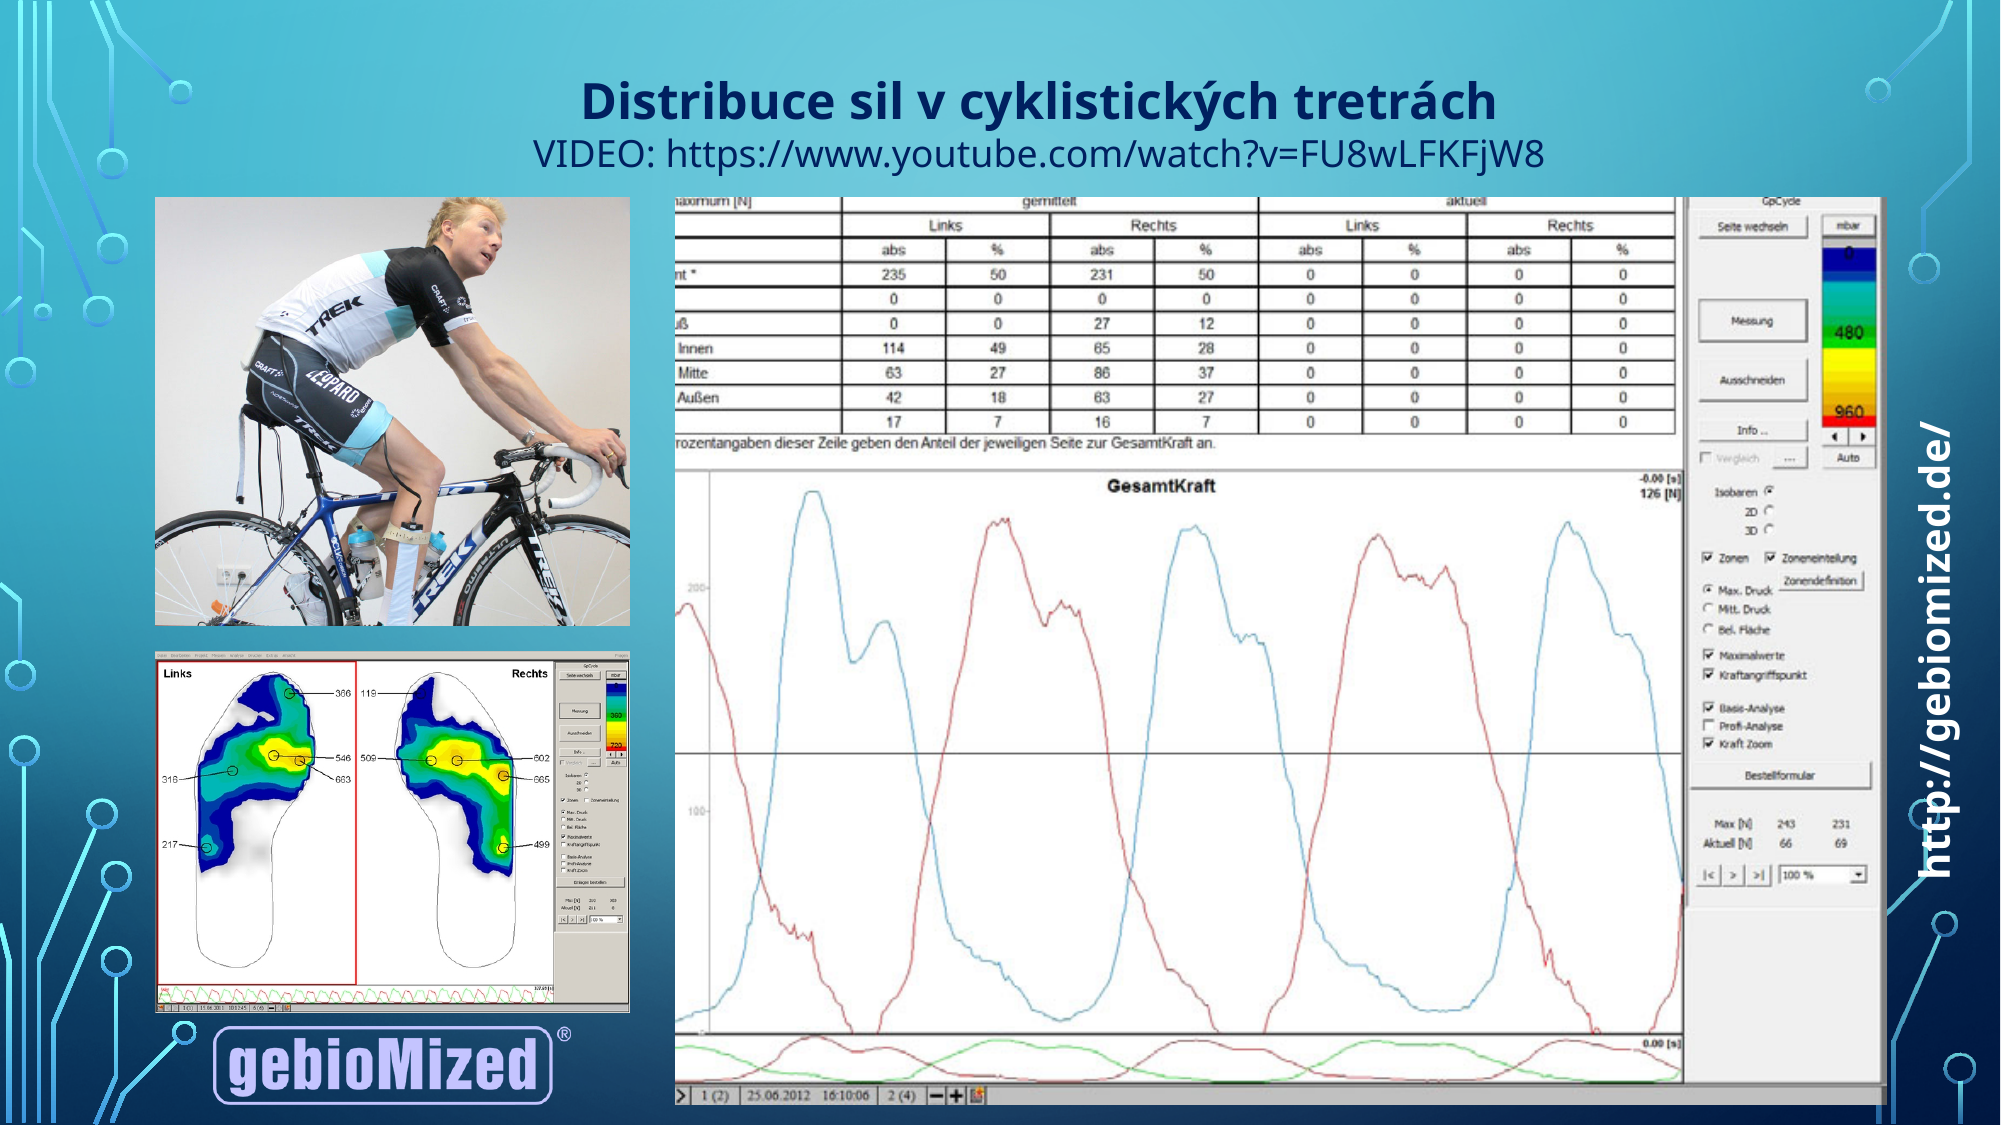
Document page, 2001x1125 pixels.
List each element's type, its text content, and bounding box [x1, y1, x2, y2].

picture [154, 650, 630, 1014]
text_box Distribuce sil v cyklistických tretrách VIDEO: https://www.youtube.com/watch?v=FU8wLFKFjW8 [480, 62, 1599, 183]
picture [155, 197, 630, 626]
picture [675, 197, 1888, 1105]
picture [213, 1026, 571, 1105]
text_box http://gebiomized.de/ [1900, 407, 1966, 896]
